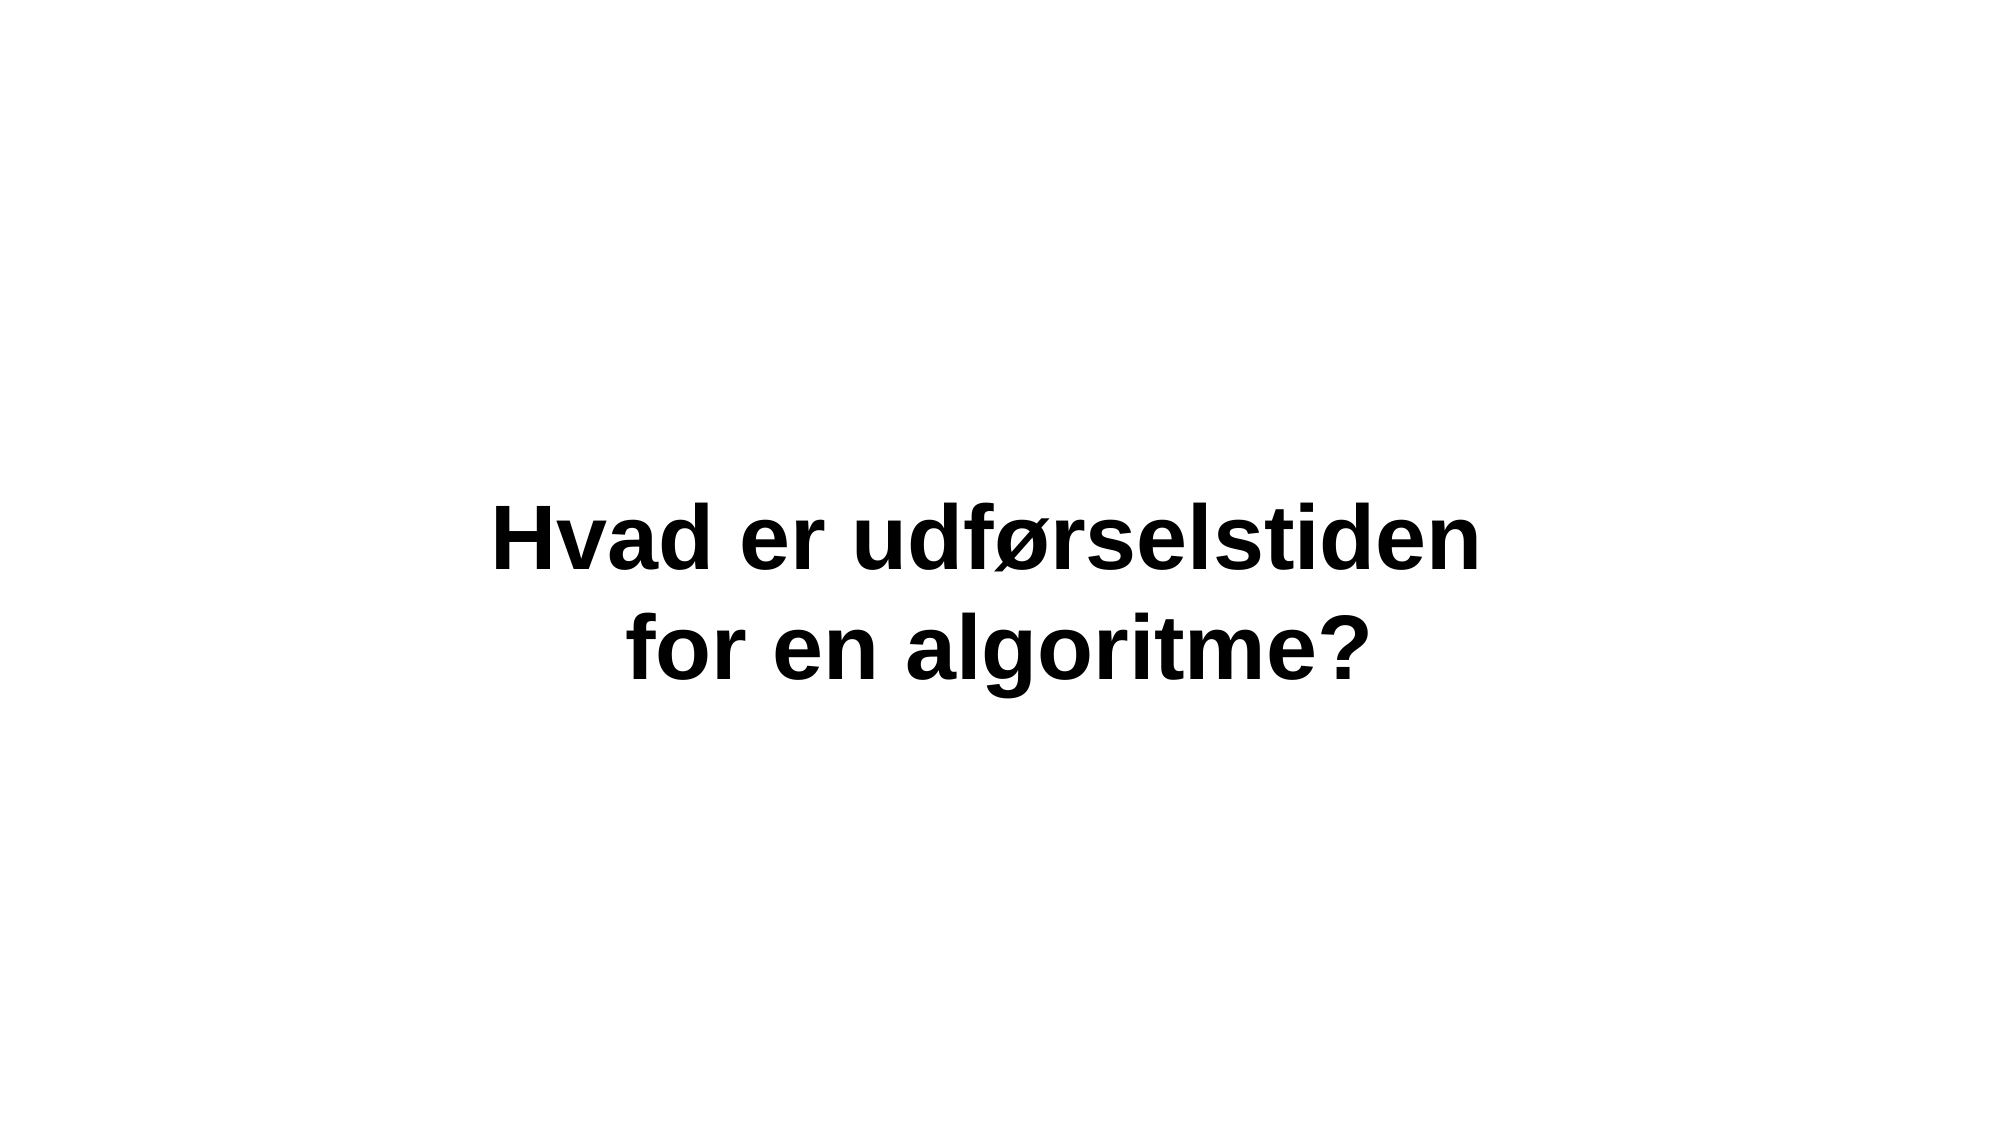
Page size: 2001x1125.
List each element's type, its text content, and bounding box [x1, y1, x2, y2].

title Hvad er udførselstiden for en algoritme? [324, 425, 1675, 750]
